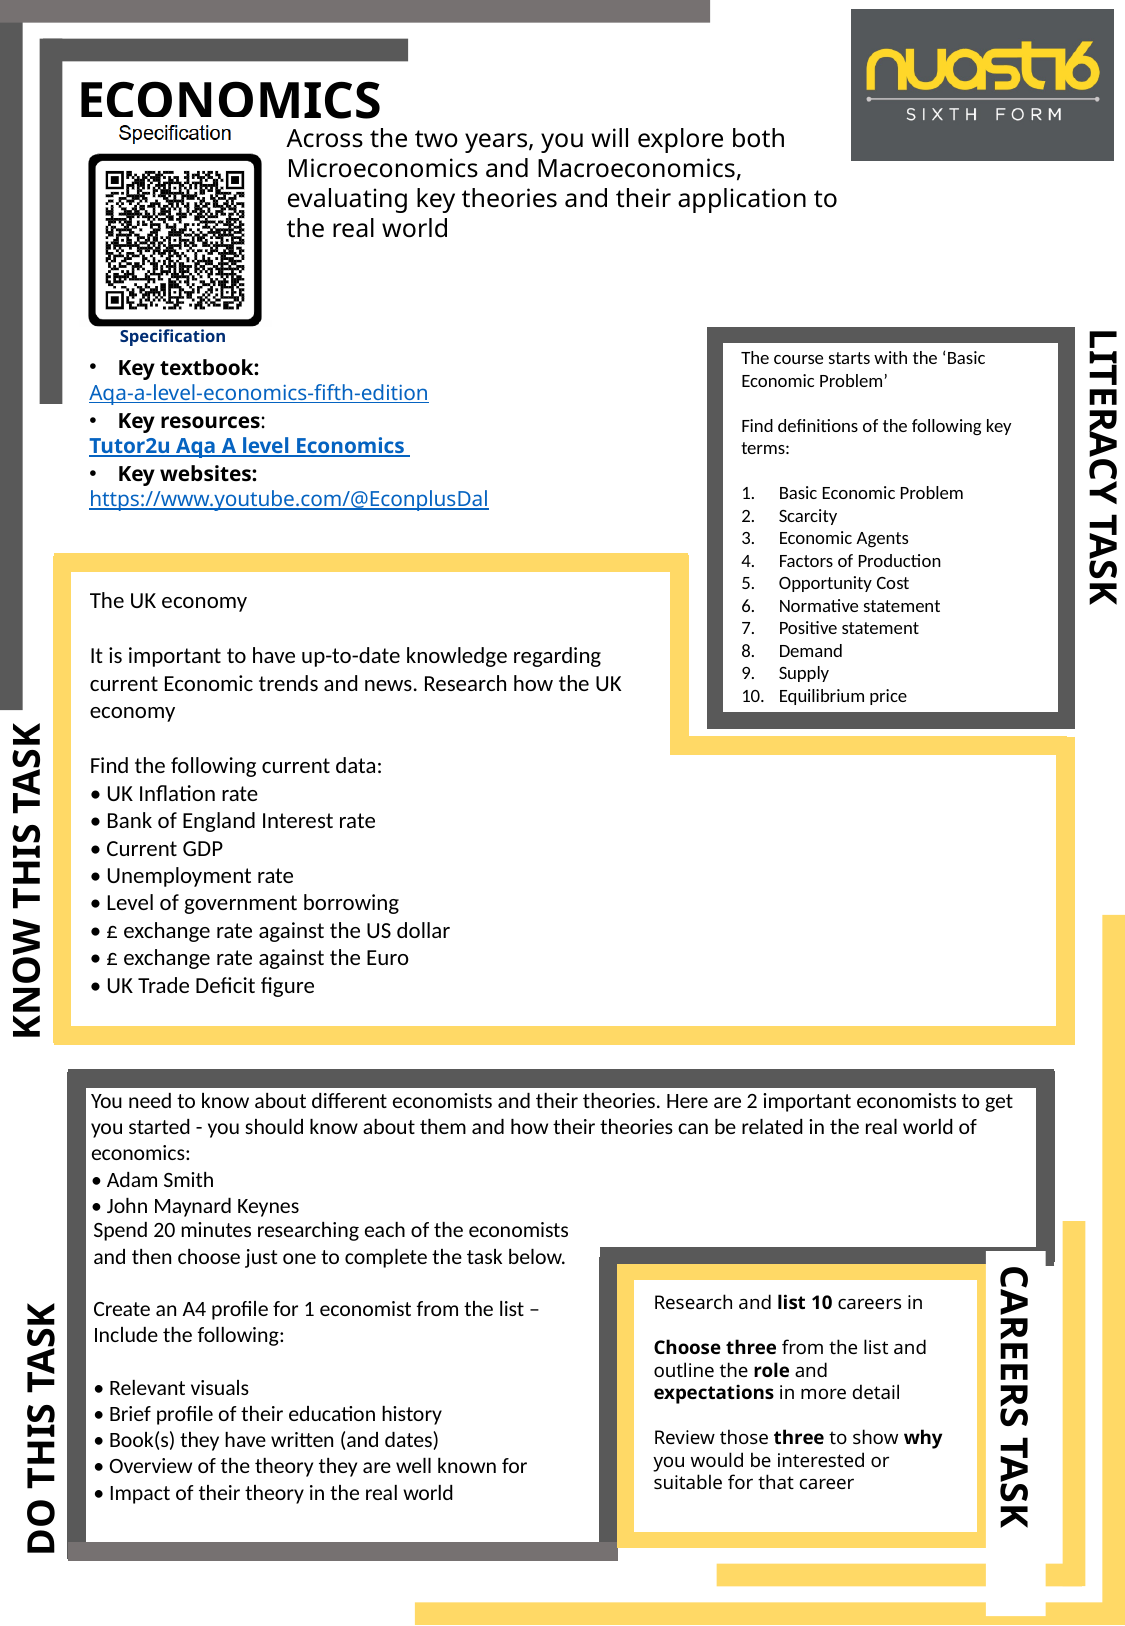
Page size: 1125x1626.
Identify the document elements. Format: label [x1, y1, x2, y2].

text_box [0, 555, 1075, 1056]
text_box [714, 314, 1125, 721]
text_box [625, 1251, 1046, 1617]
text_box [9, 1071, 1055, 1572]
picture [851, 9, 1114, 161]
text_box [414, 914, 1125, 1625]
text_box [0, 0, 711, 555]
text_box [62, 61, 878, 222]
picture [79, 117, 272, 327]
